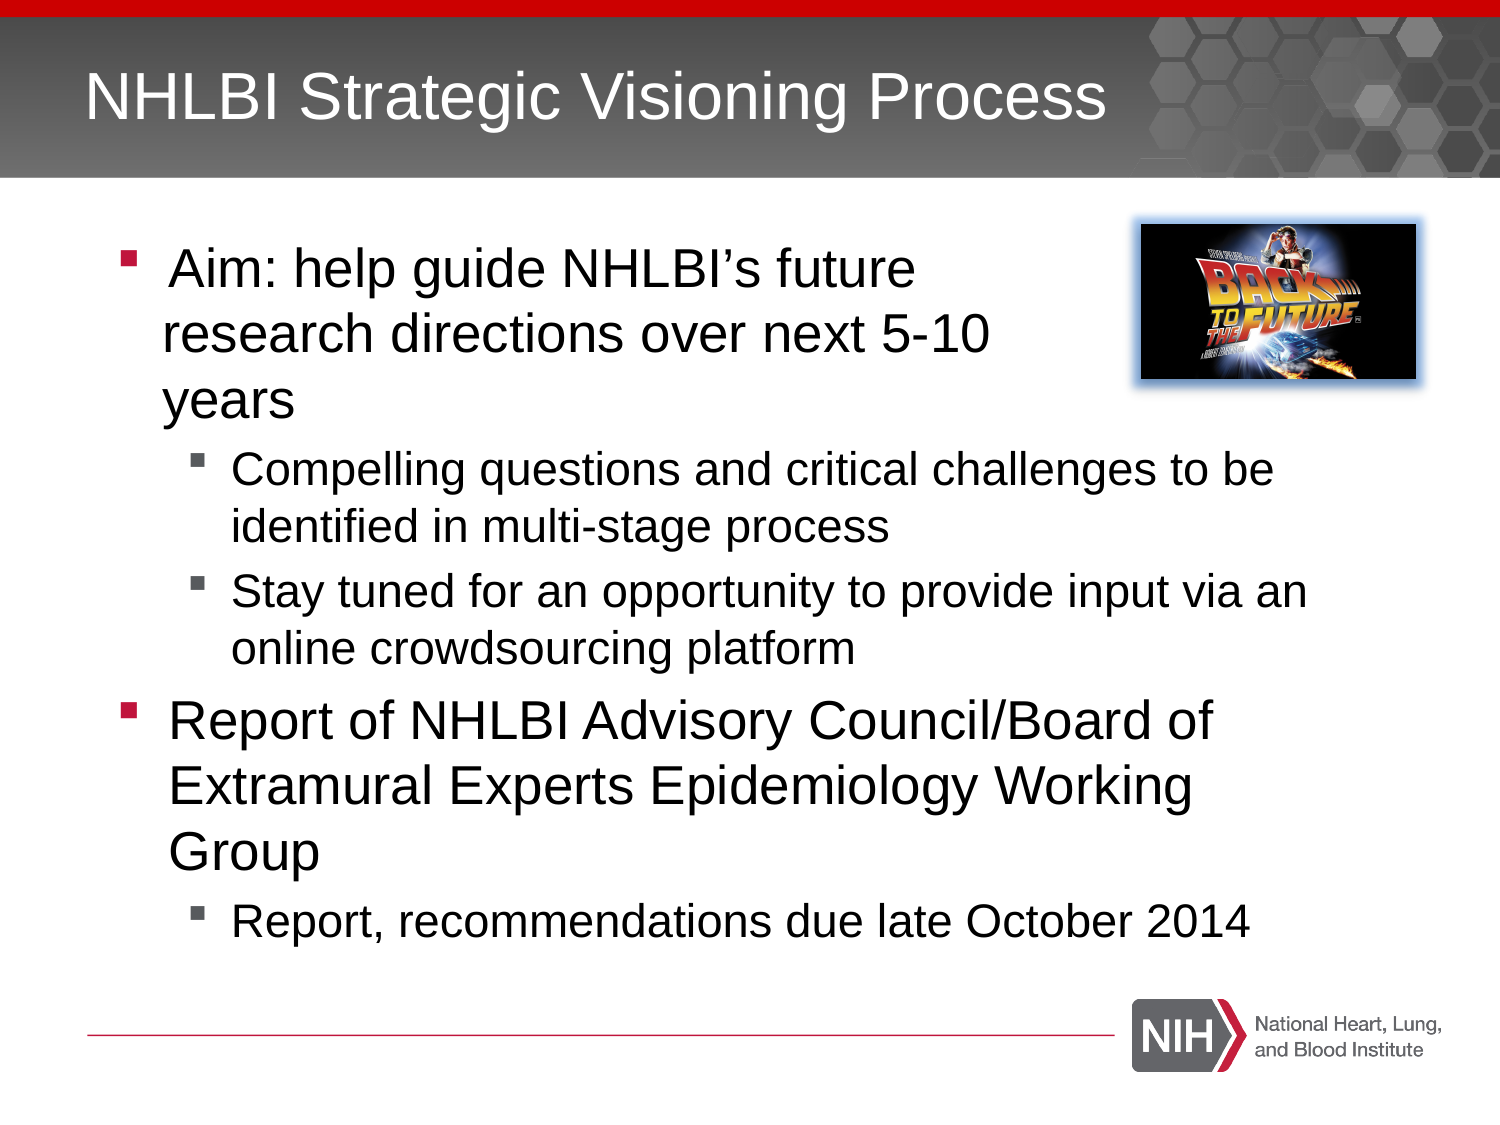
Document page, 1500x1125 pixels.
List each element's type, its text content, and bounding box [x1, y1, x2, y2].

title NHLBI Strategic Visioning Process [68, 23, 1431, 163]
picture [0, 18, 1500, 178]
picture [1132, 999, 1441, 1072]
list Aim: help guide NHLBI’s future research directions over next 5-10 years Compelling questions and critical challenges to be identified in multi-stage process Stay tuned for an opportunity to provide input via an online crowdsourcing platform Report of NHLBI Advisory Council/Board of Extramural Experts Epidemiology Working Group Report, recommendations due late October 2014 [101, 224, 1354, 962]
picture [1141, 224, 1416, 379]
